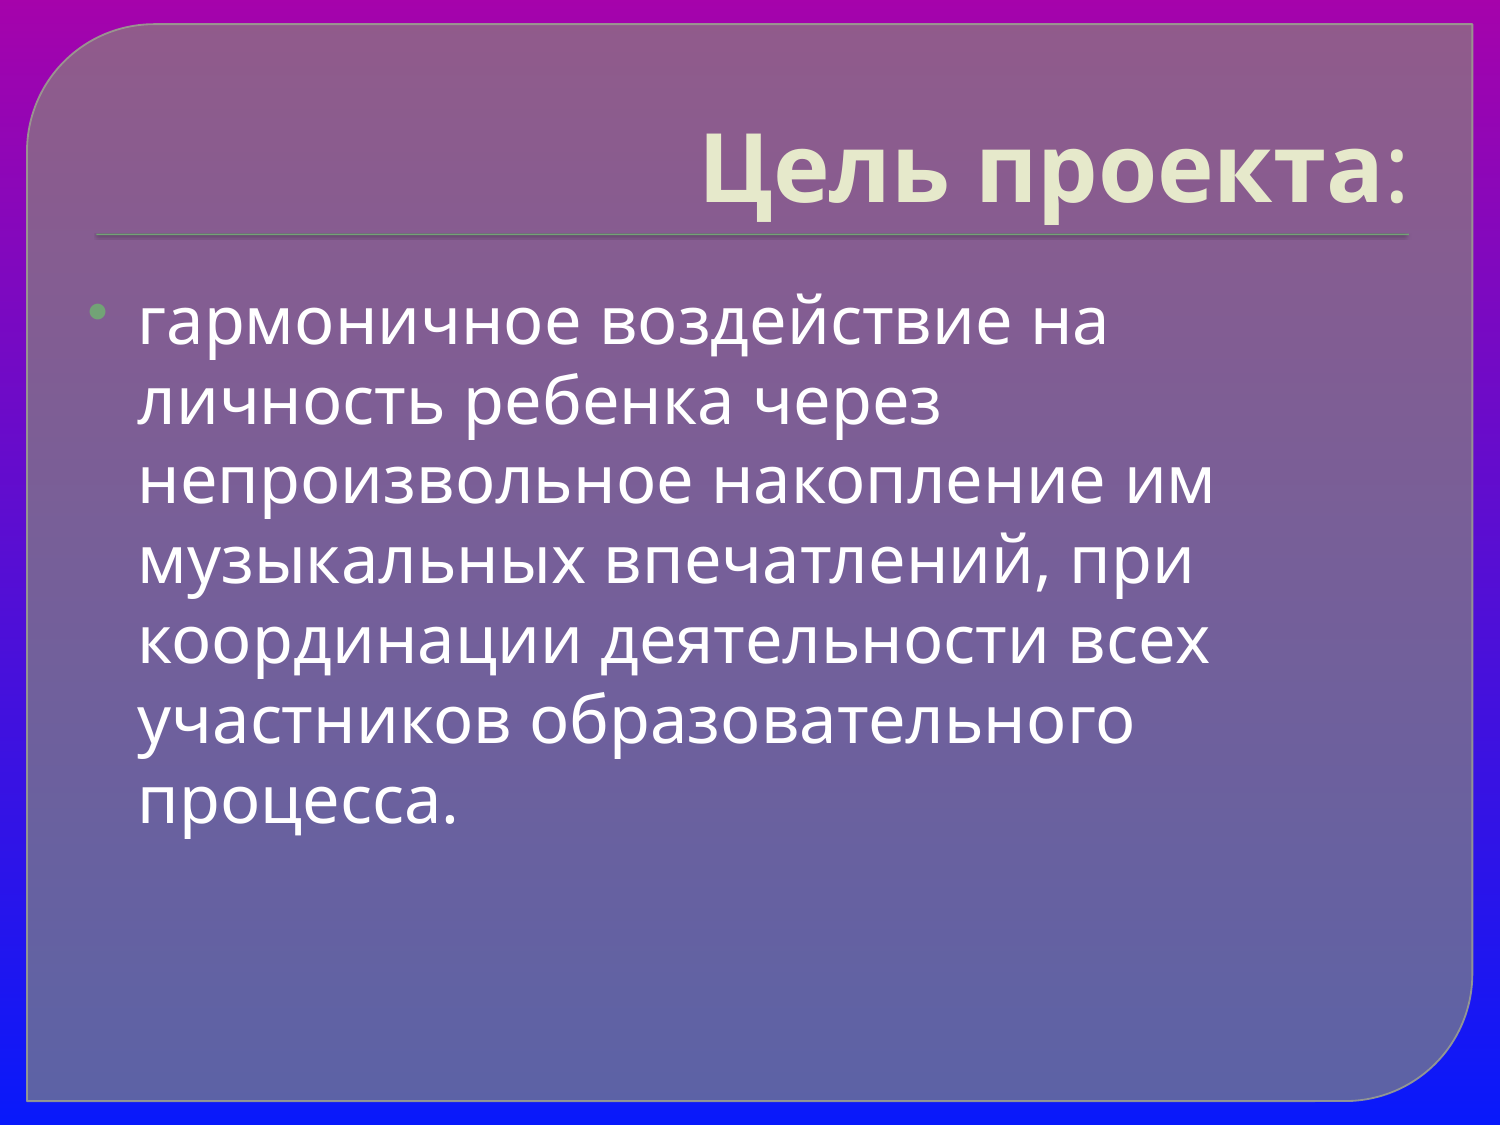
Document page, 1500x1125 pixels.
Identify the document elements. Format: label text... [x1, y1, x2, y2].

list гармоничное воздействие на личность ребенка через непроизвольное накопление им музыкальных впечатлений, при координации деятельности всех участников образовательного процесса. [75, 270, 1425, 1013]
title Цель проекта: [75, 41, 1425, 230]
